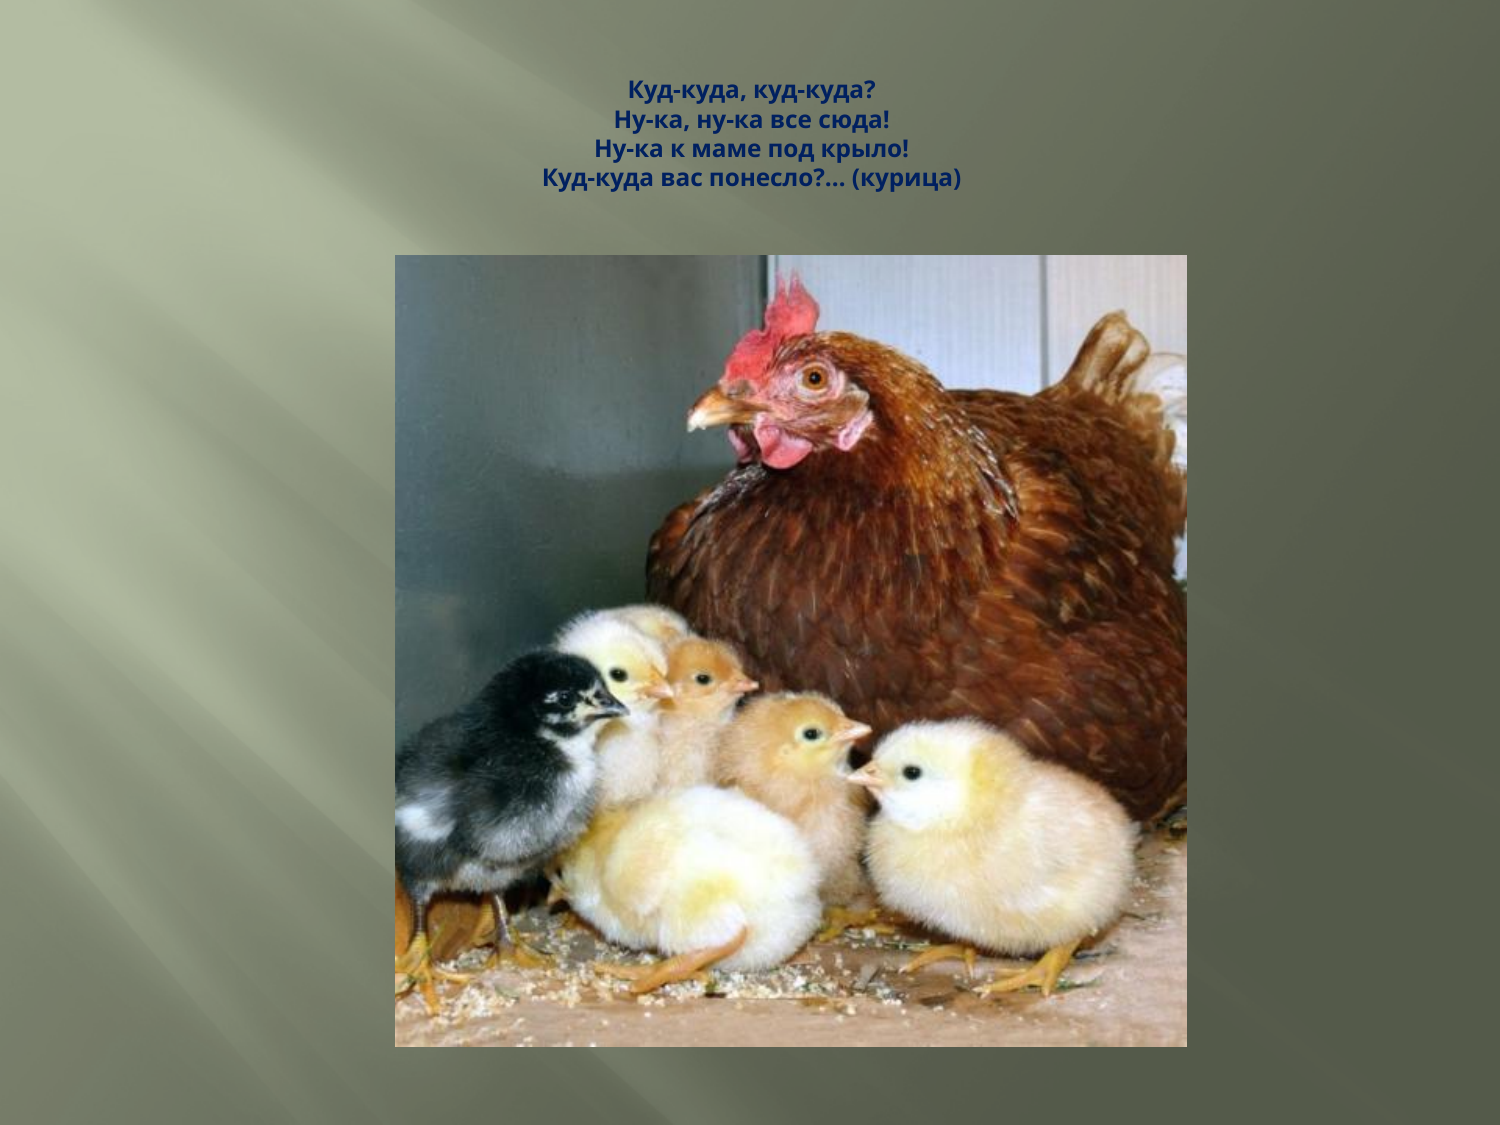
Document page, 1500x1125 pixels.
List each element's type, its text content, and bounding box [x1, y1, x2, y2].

title Куд-куда, куд-куда? Ну-ка, ну-ка все сюда! Ну-ка к маме под крыло! Куд-куда вас понесло?… (курица) [76, 66, 1427, 254]
picture [395, 255, 1188, 1047]
